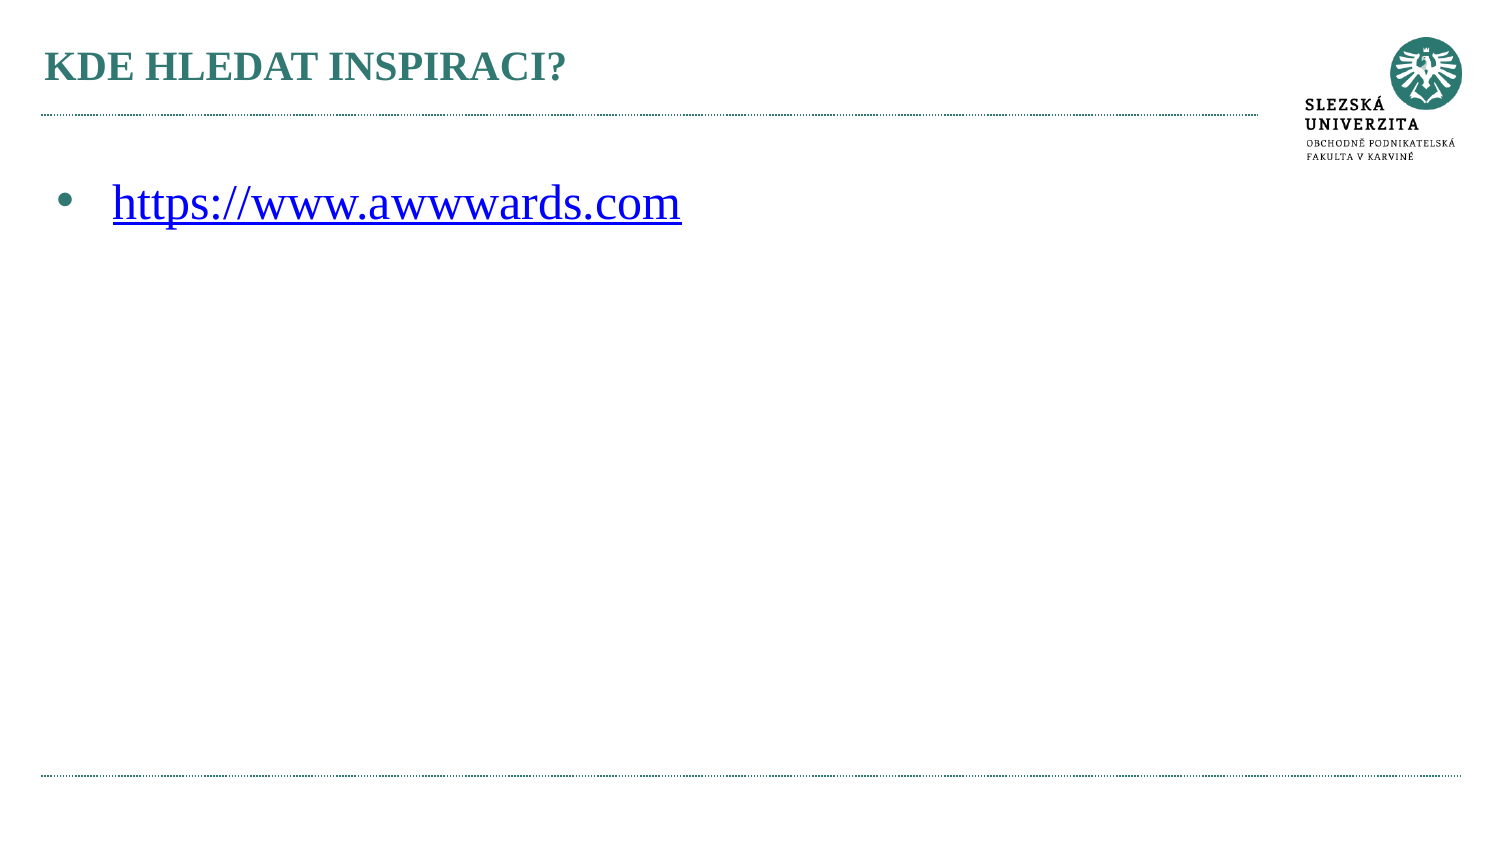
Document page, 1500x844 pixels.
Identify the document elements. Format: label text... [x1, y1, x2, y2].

text_box https://www.awwwards.com [41, 161, 1436, 297]
title KDE HLEDAT INSPIRACI? [29, 31, 1306, 115]
picture [1305, 37, 1462, 160]
